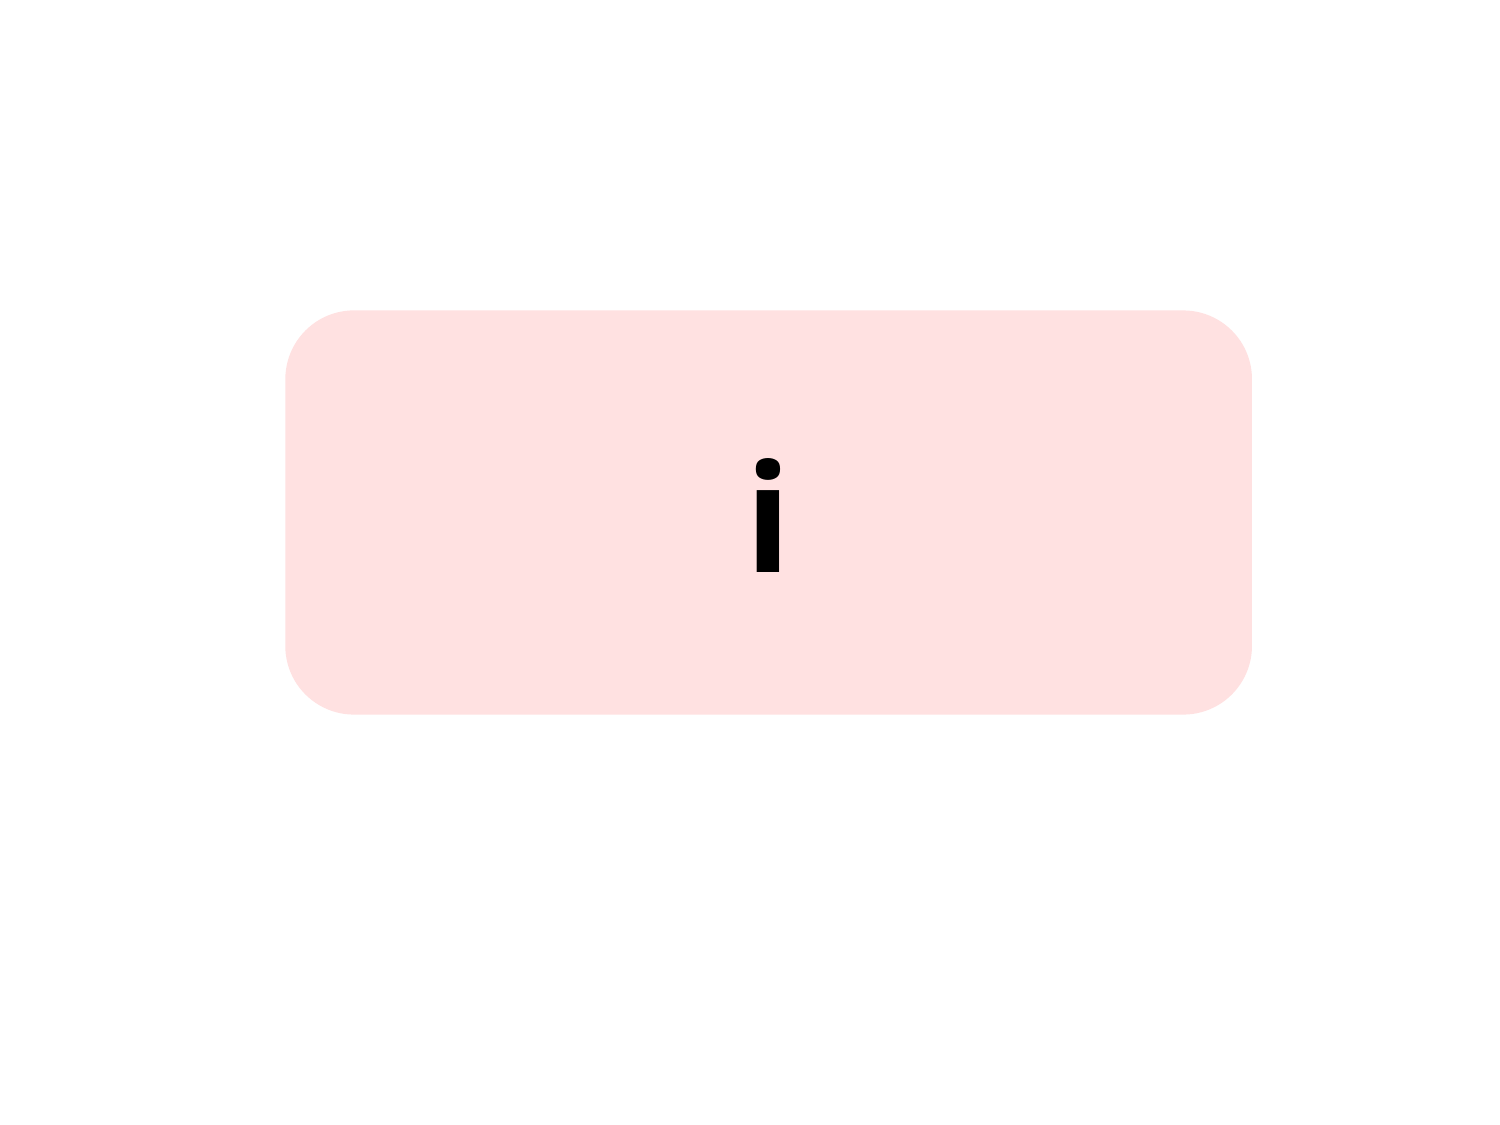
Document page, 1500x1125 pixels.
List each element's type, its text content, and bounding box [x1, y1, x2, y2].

text_box i [285, 310, 1252, 715]
